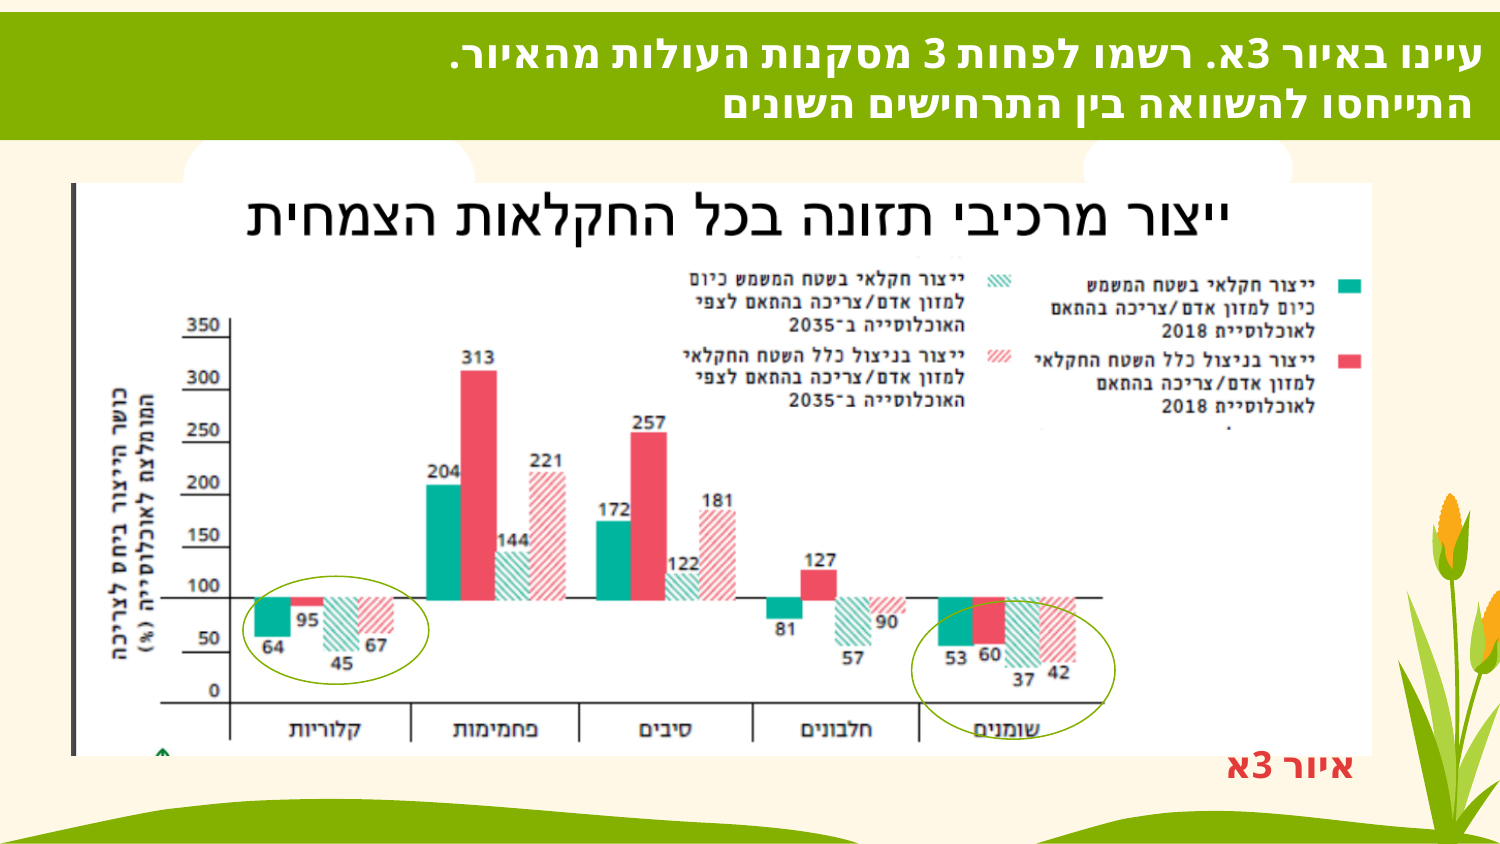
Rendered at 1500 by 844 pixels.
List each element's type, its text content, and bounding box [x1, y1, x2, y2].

text_box [1036, 810, 1392, 844]
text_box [1397, 492, 1500, 844]
picture [71, 182, 1372, 756]
text_box [0, 798, 859, 844]
text_box איור 3א [1165, 762, 1372, 791]
text_box עיינו באיור 3א. רשמו לפחות 3 מסקנות העולות מהאיור. התייחסו להשוואה בין התרחישים השונים [0, 12, 1500, 141]
